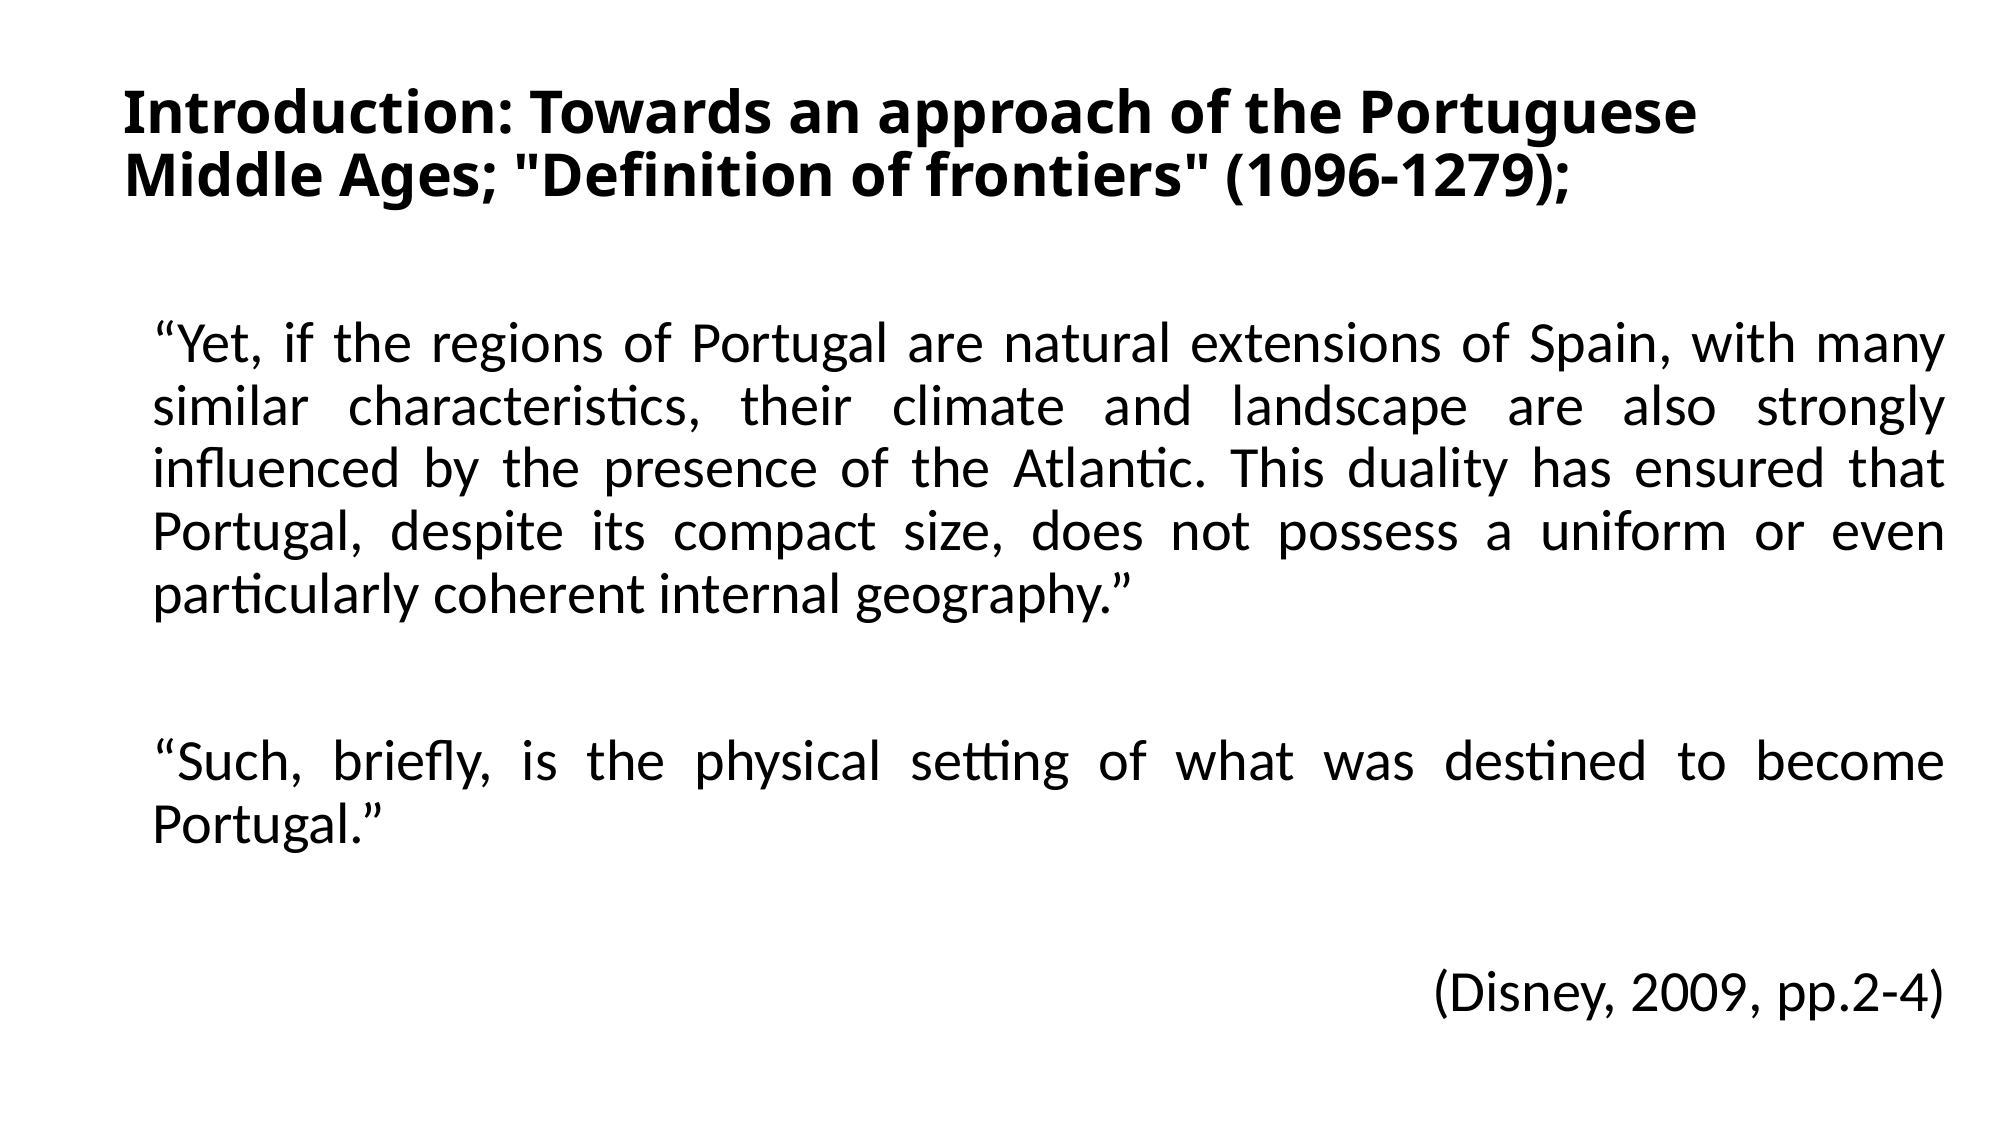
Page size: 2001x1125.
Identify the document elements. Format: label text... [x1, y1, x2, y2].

list “Yet, if the regions of Portugal are natural extensions of Spain, with many similar characteristics, their climate and landscape are also strongly influenced by the presence of the Atlantic. This duality has ensured that Portugal, despite its compact size, does not possess a uniform or even particularly coherent internal geography.” “Such, briefly, is the physical setting of what was destined to become Portugal.” (Disney, 2009, pp.2-4) [137, 304, 1962, 1107]
title Introduction: Towards an approach of the Portuguese Middle Ages; "Definition of frontiers" (1096-1279); [108, 65, 1742, 305]
